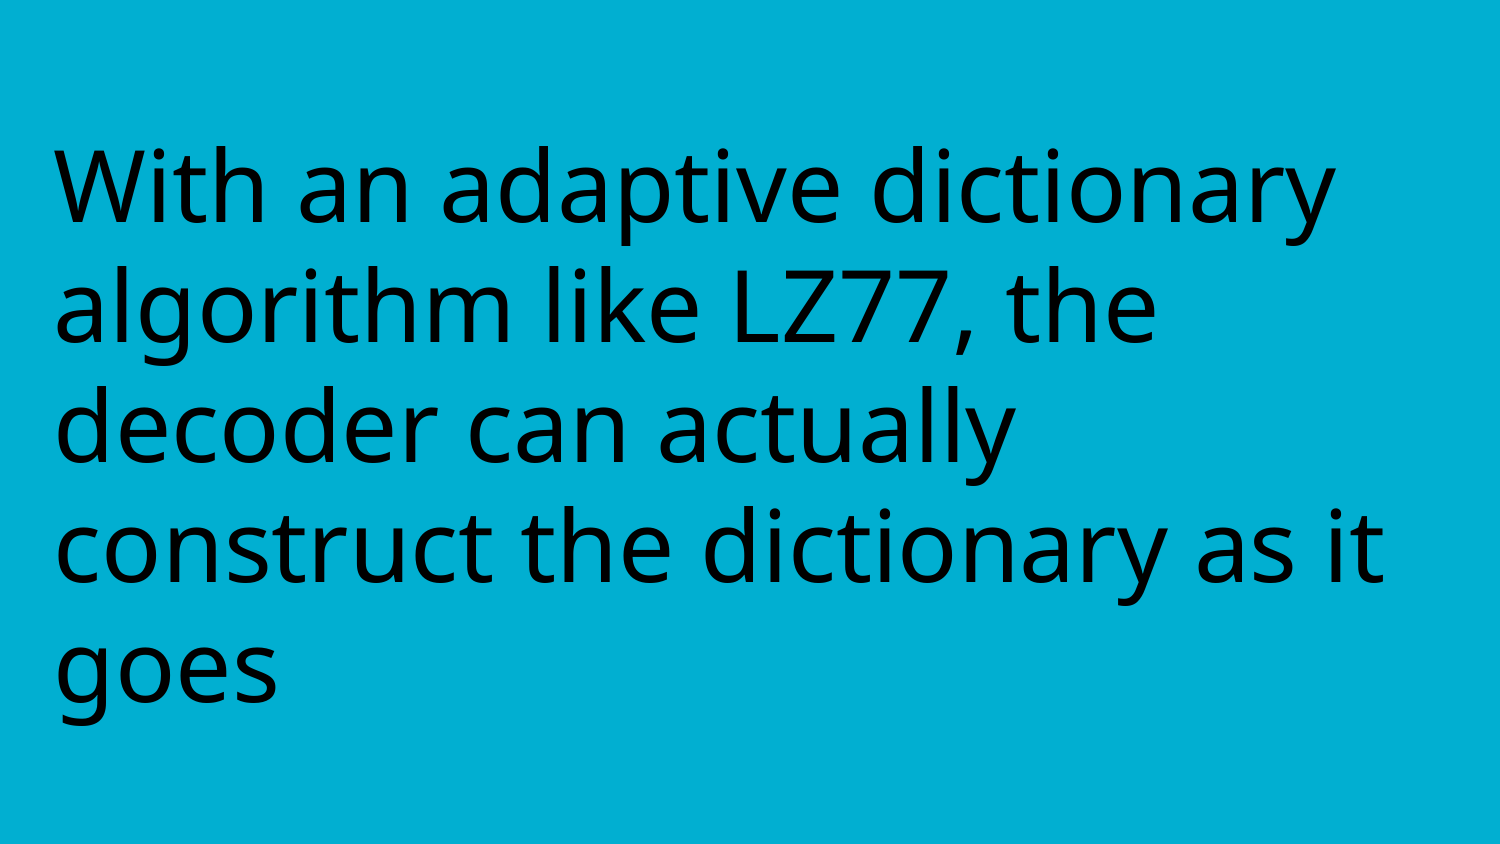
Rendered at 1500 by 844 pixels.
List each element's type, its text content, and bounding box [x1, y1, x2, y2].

title With an adaptive dictionary algorithm like LZ77, the decoder can actually construct the dictionary as it goes [38, 417, 1462, 738]
